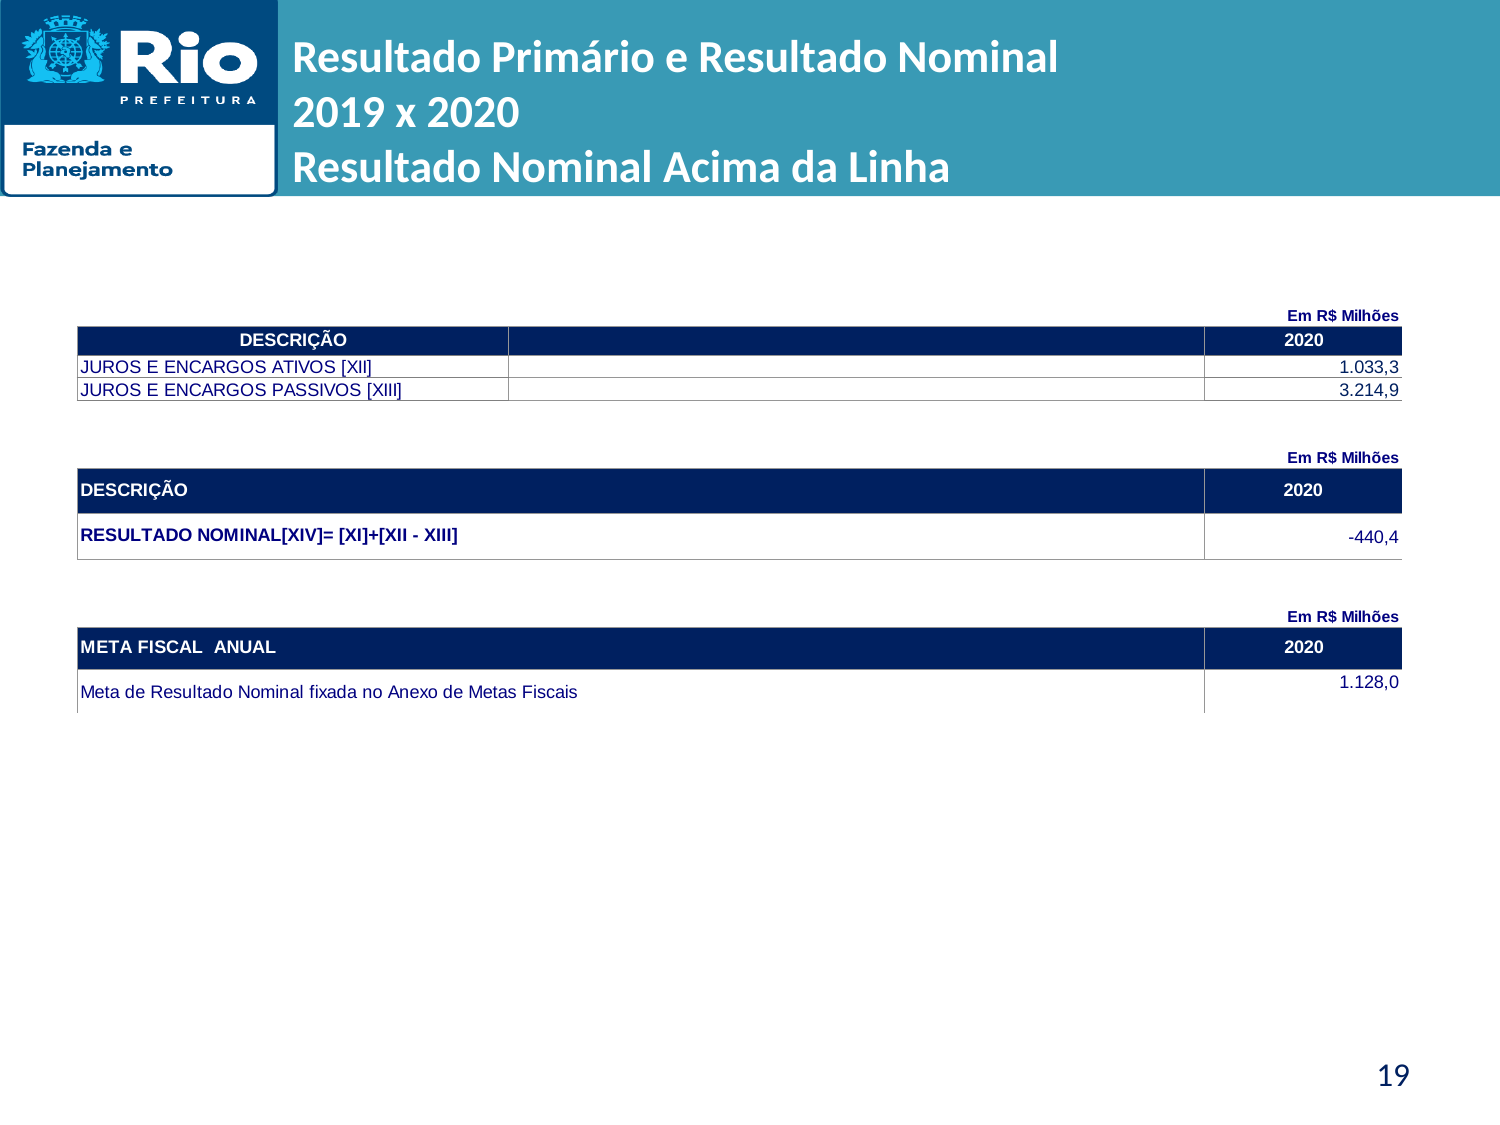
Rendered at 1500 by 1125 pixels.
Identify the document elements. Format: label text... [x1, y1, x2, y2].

text_box Resultado Primário e Resultado Nominal 2019 x 2020 Resultado Nominal Acima da Linha [281, 19, 1499, 199]
picture [76, 302, 1404, 714]
text_box [282, 0, 1500, 197]
picture [0, 0, 278, 197]
slide_number 19 [1074, 1042, 1425, 1103]
